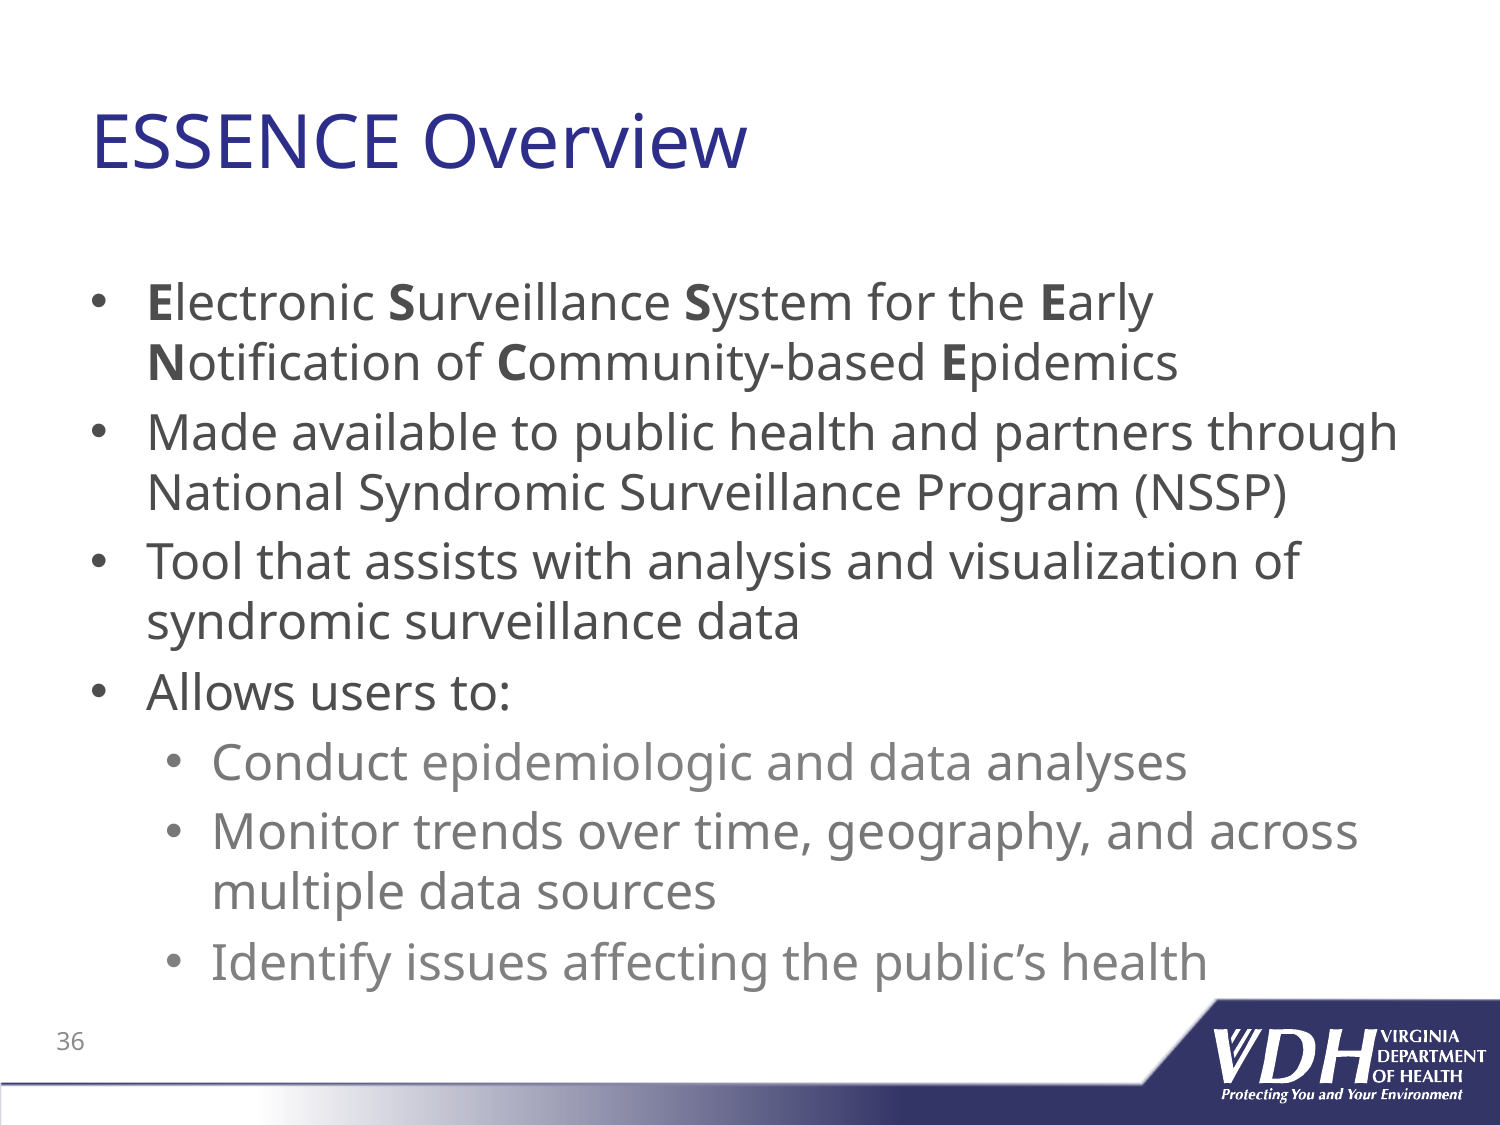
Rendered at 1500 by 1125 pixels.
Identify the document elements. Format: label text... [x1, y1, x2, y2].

list Electronic Surveillance System for the Early Notification of Community-based Epidemics Made available to public health and partners through National Syndromic Surveillance Program (NSSP) Tool that assists with analysis and visualization of syndromic surveillance data Allows users to: Conduct epidemiologic and data analyses Monitor trends over time, geography, and across multiple data sources Identify issues affecting the public’s health [74, 262, 1426, 1051]
slide_number 36 [24, 1012, 100, 1073]
title ESSENCE Overview [74, 44, 1426, 233]
